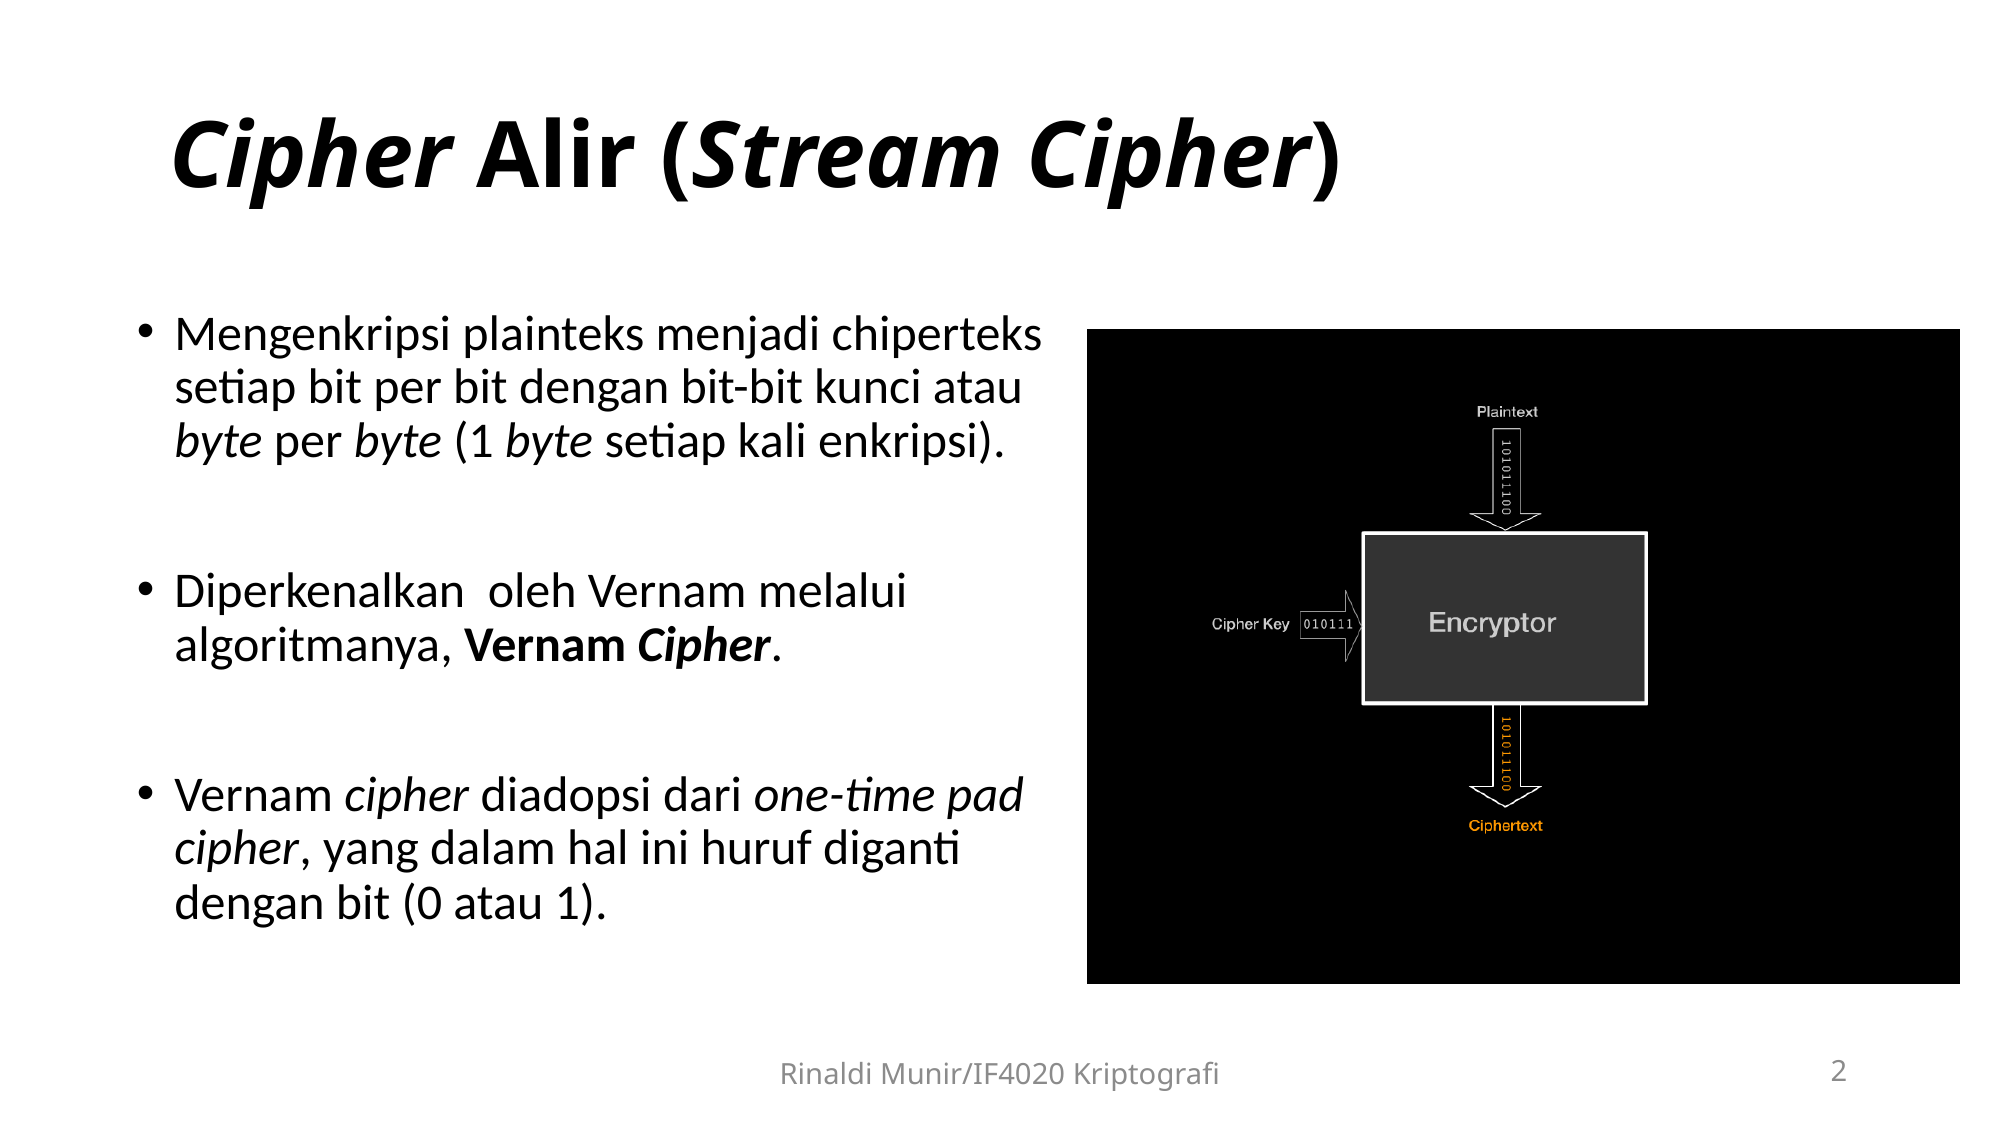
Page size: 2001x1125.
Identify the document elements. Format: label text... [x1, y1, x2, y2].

title Cipher Alir (Stream Cipher) [154, 94, 1430, 222]
slide_number 2 [1412, 1042, 1863, 1103]
picture [1087, 329, 1960, 984]
footer Rinaldi Munir/IF4020 Kriptografi [662, 1042, 1338, 1103]
list Mengenkripsi plainteks menjadi chiperteks setiap bit per bit dengan bit-bit kunci atau byte per byte (1 byte setiap kali enkripsi). Diperkenalkan oleh Vernam melalui algoritmanya, Vernam Cipher. Vernam cipher diadopsi dari one-time pad cipher, yang dalam hal ini huruf diganti dengan bit (0 atau 1). [121, 299, 1072, 1013]
